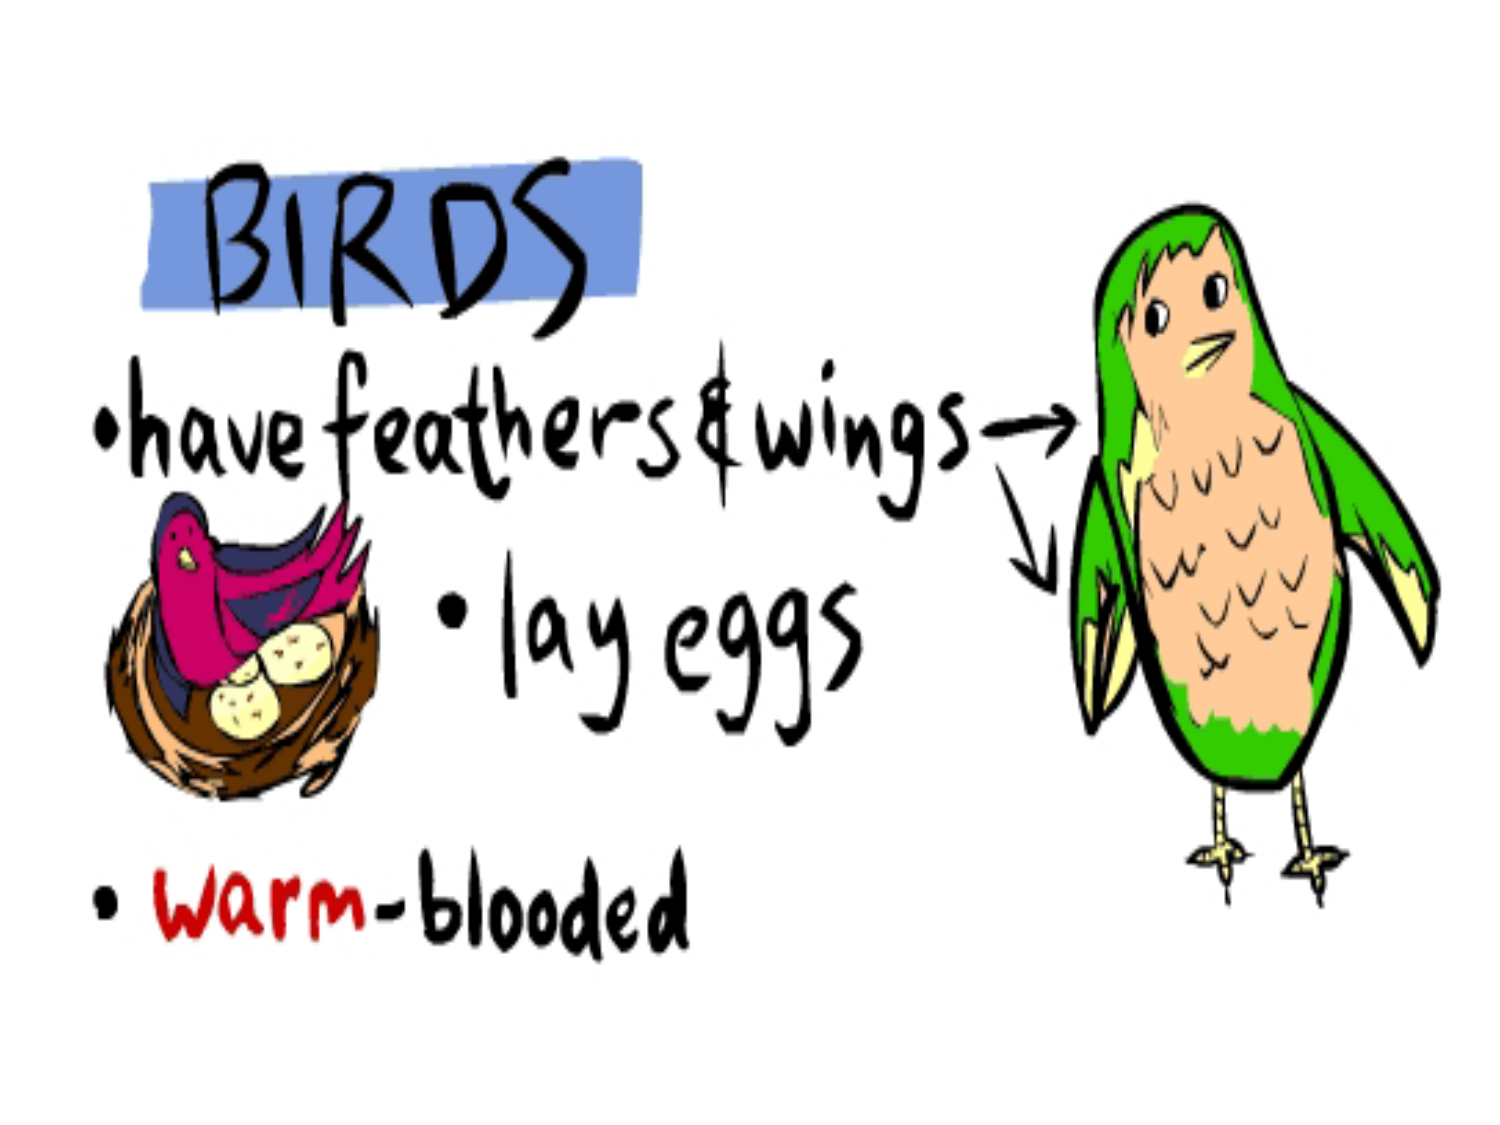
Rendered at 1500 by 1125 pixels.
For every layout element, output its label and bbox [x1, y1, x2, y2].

picture [77, 136, 1458, 987]
